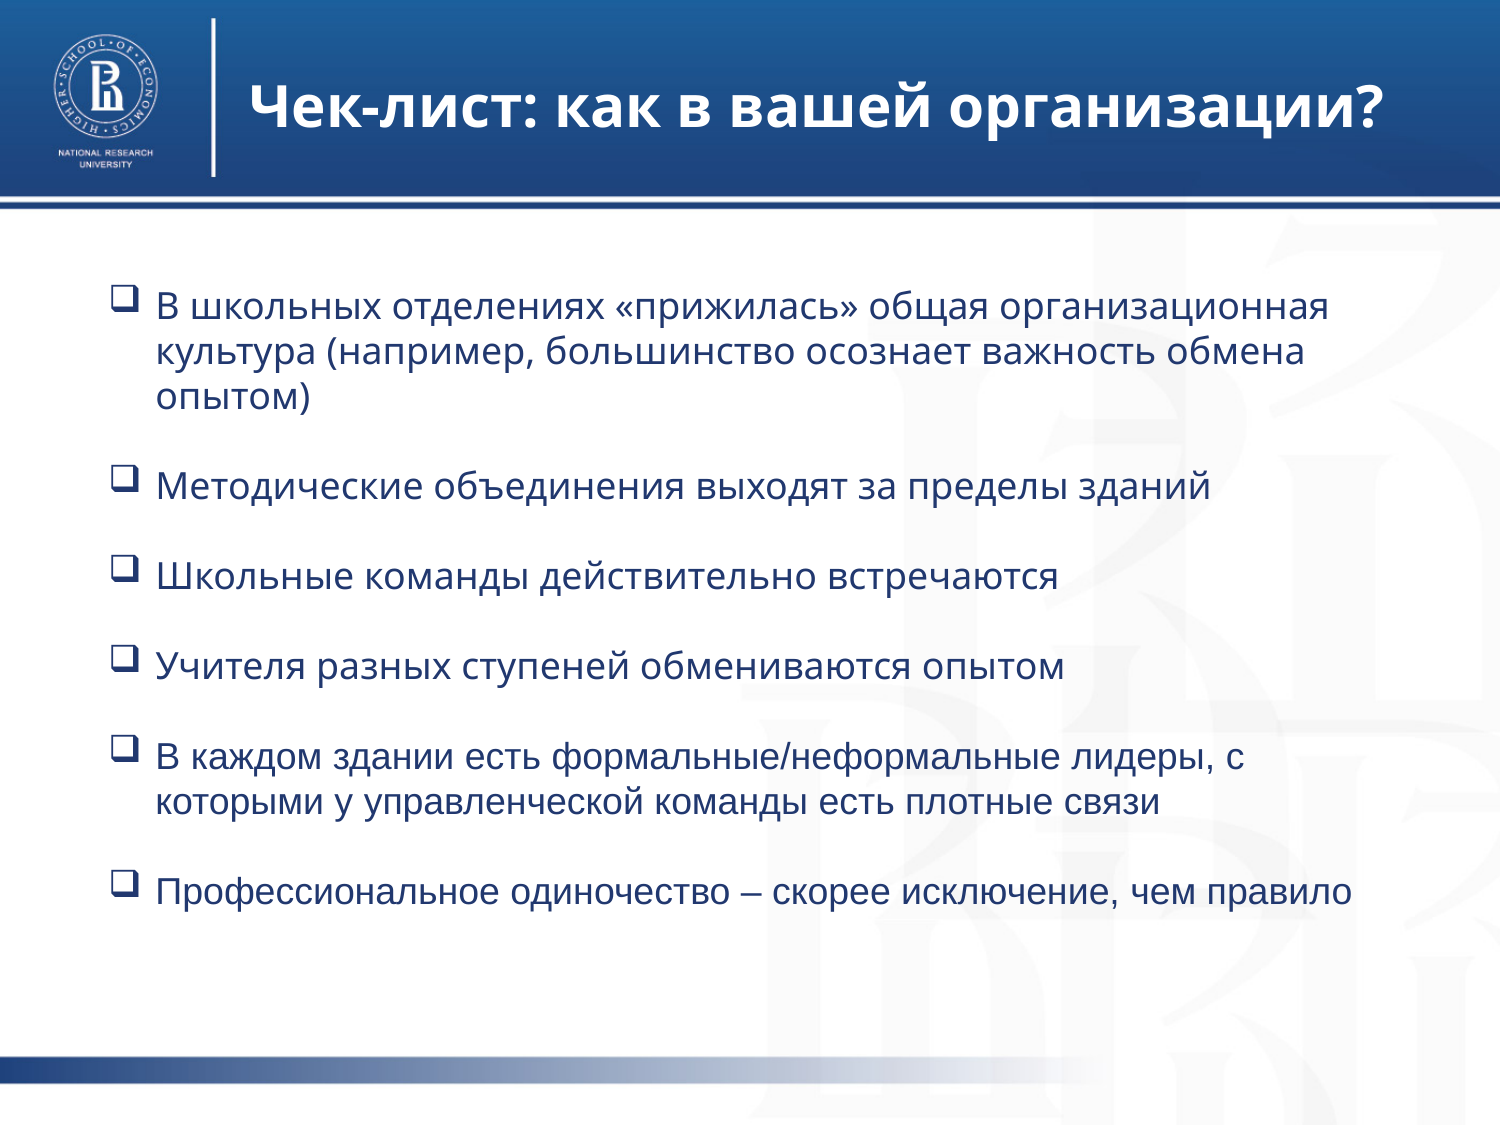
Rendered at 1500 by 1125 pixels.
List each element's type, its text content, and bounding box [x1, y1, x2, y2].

text_box В школьных отделениях «прижилась» общая организационная культура (например, большинство осознает важность обмена опытом) Методические объединения выходят за пределы зданий Школьные команды действительно встречаются Учителя разных ступеней обмениваются опытом В каждом здании есть формальные/неформальные лидеры, с которыми у управленческой команды есть плотные связи Профессиональное одиночество – скорее исключение, чем правило [93, 234, 1411, 919]
picture [0, 0, 1500, 1125]
text_box Чек-лист: как в вашей организации? [234, 70, 1429, 139]
